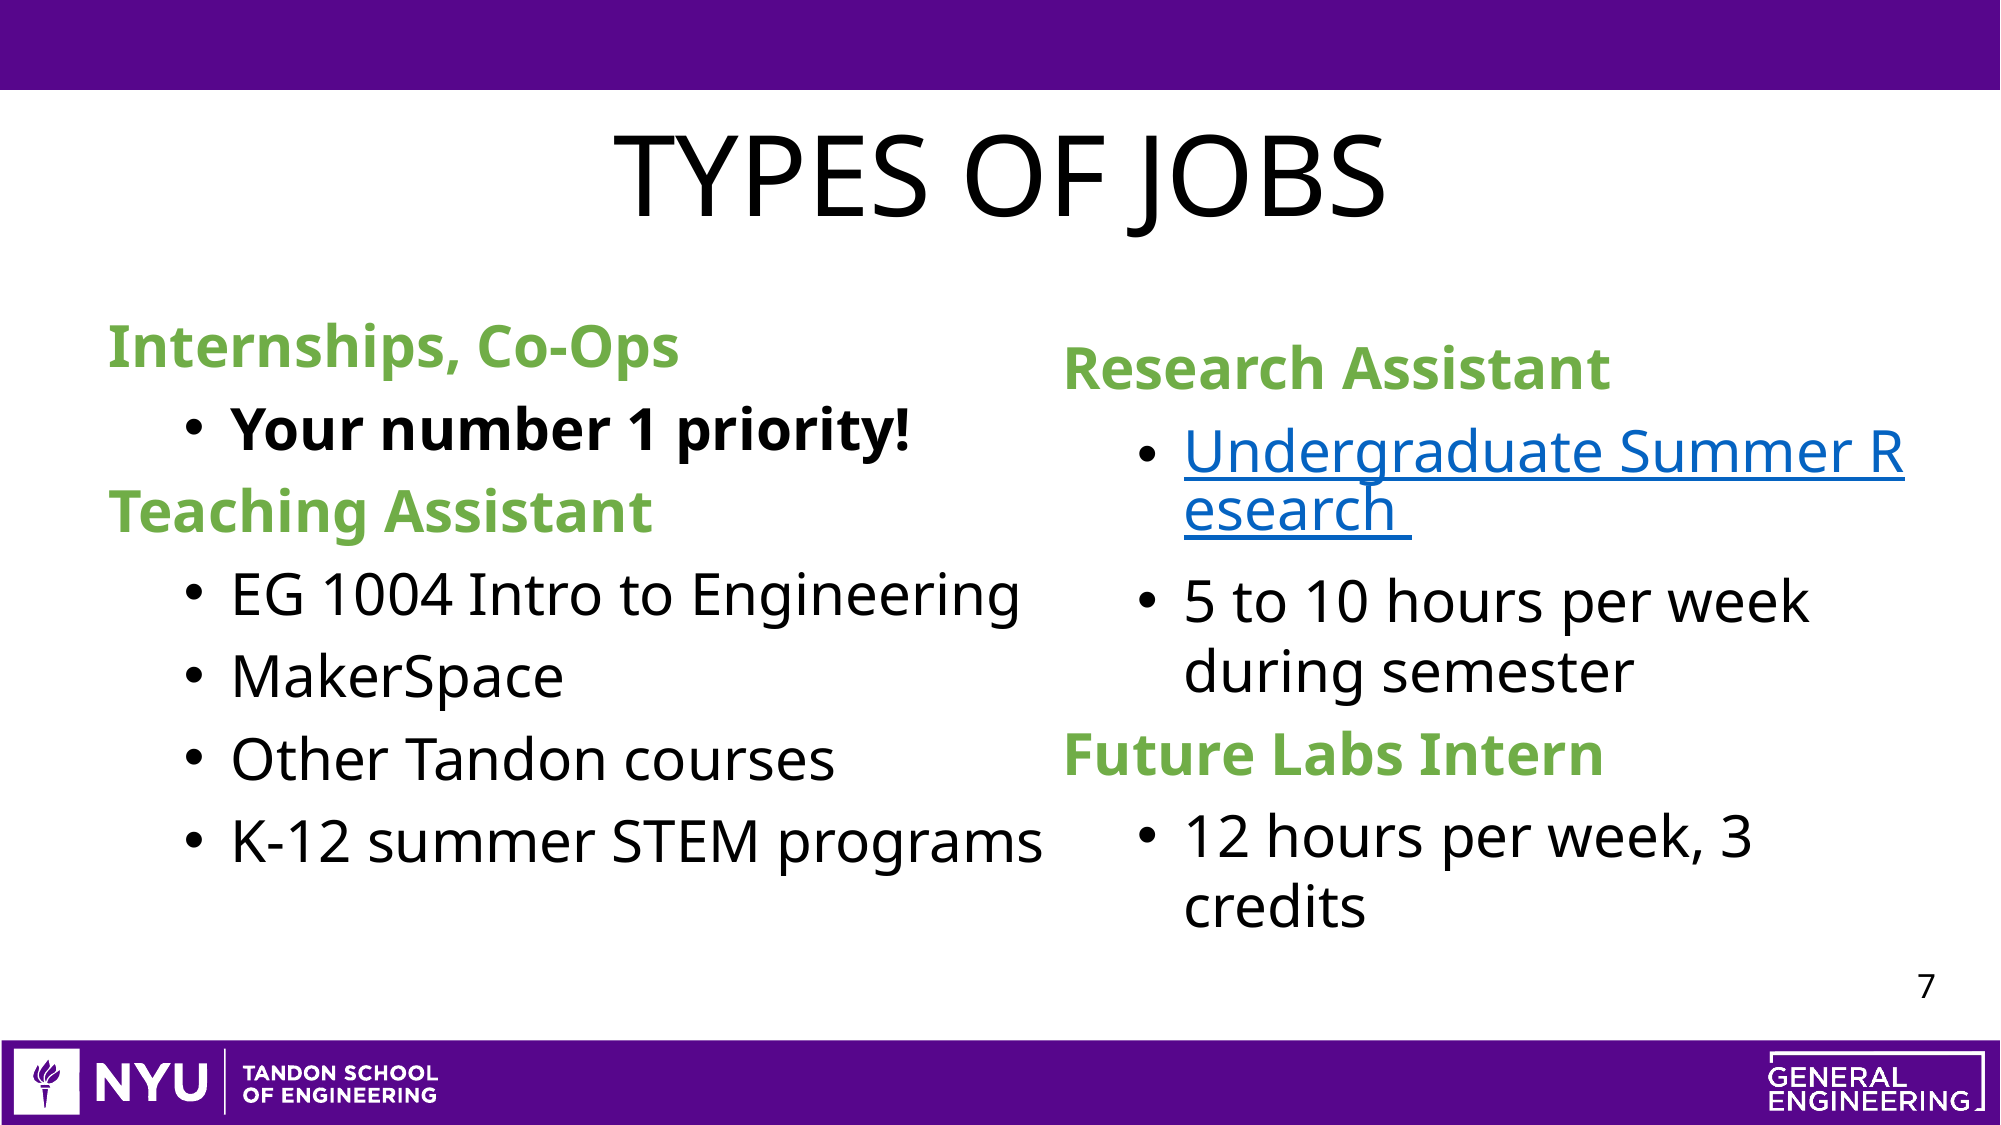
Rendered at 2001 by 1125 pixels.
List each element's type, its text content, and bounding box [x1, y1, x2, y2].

picture [13, 1048, 438, 1115]
picture [1768, 1051, 1985, 1111]
text_box [0, 0, 2000, 91]
text_box 7 [1802, 958, 1951, 1013]
text_box Research Assistant Undergraduate Summer Research 5 to 10 hours per week during semester Future Labs Intern 12 hours per week, 3 credits [1047, 324, 1925, 1054]
text_box TYPES OF JOBS [94, 90, 1909, 249]
text_box [1, 1039, 2000, 1125]
text_box Internships, Co-Ops Your number 1 priority! Teaching Assistant EG 1004 Intro to Engineering MakerSpace Other Tandon courses K-12 summer STEM programs [94, 301, 1103, 882]
